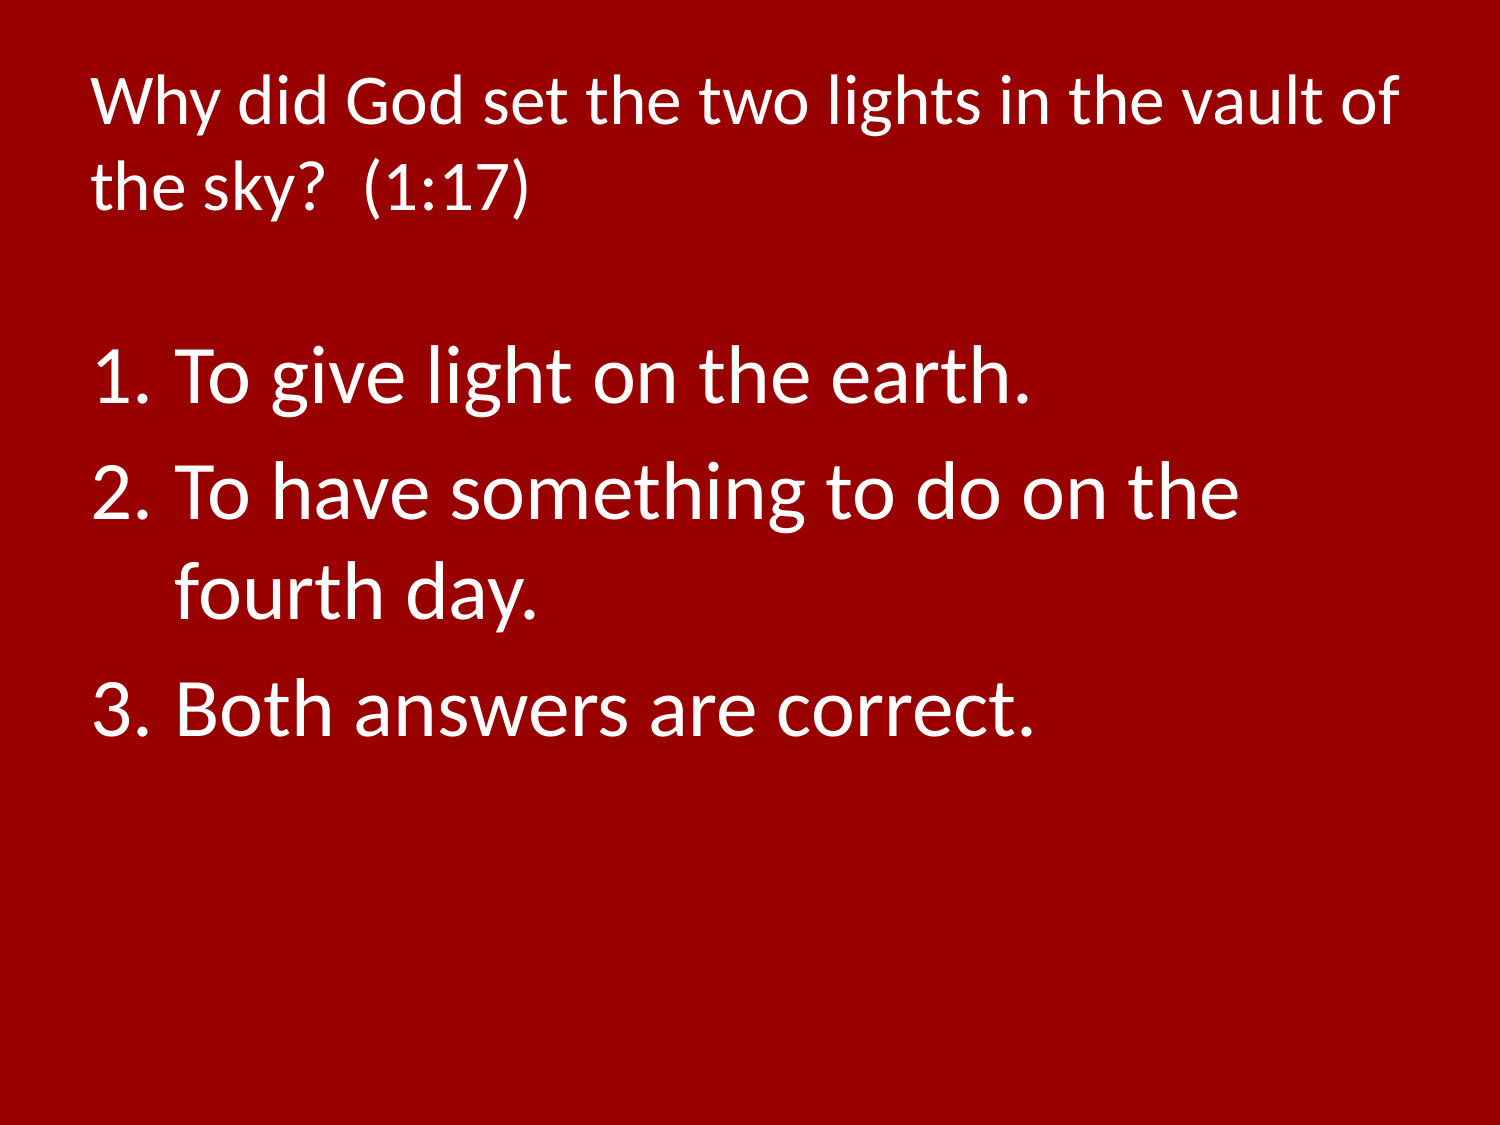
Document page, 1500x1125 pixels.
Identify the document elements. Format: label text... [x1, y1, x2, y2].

title Why did God set the two lights in the vault of the sky? (1:17) [75, 45, 1425, 233]
list To give light on the earth. To have something to do on the fourth day. Both answers are correct. [75, 312, 1425, 1005]
